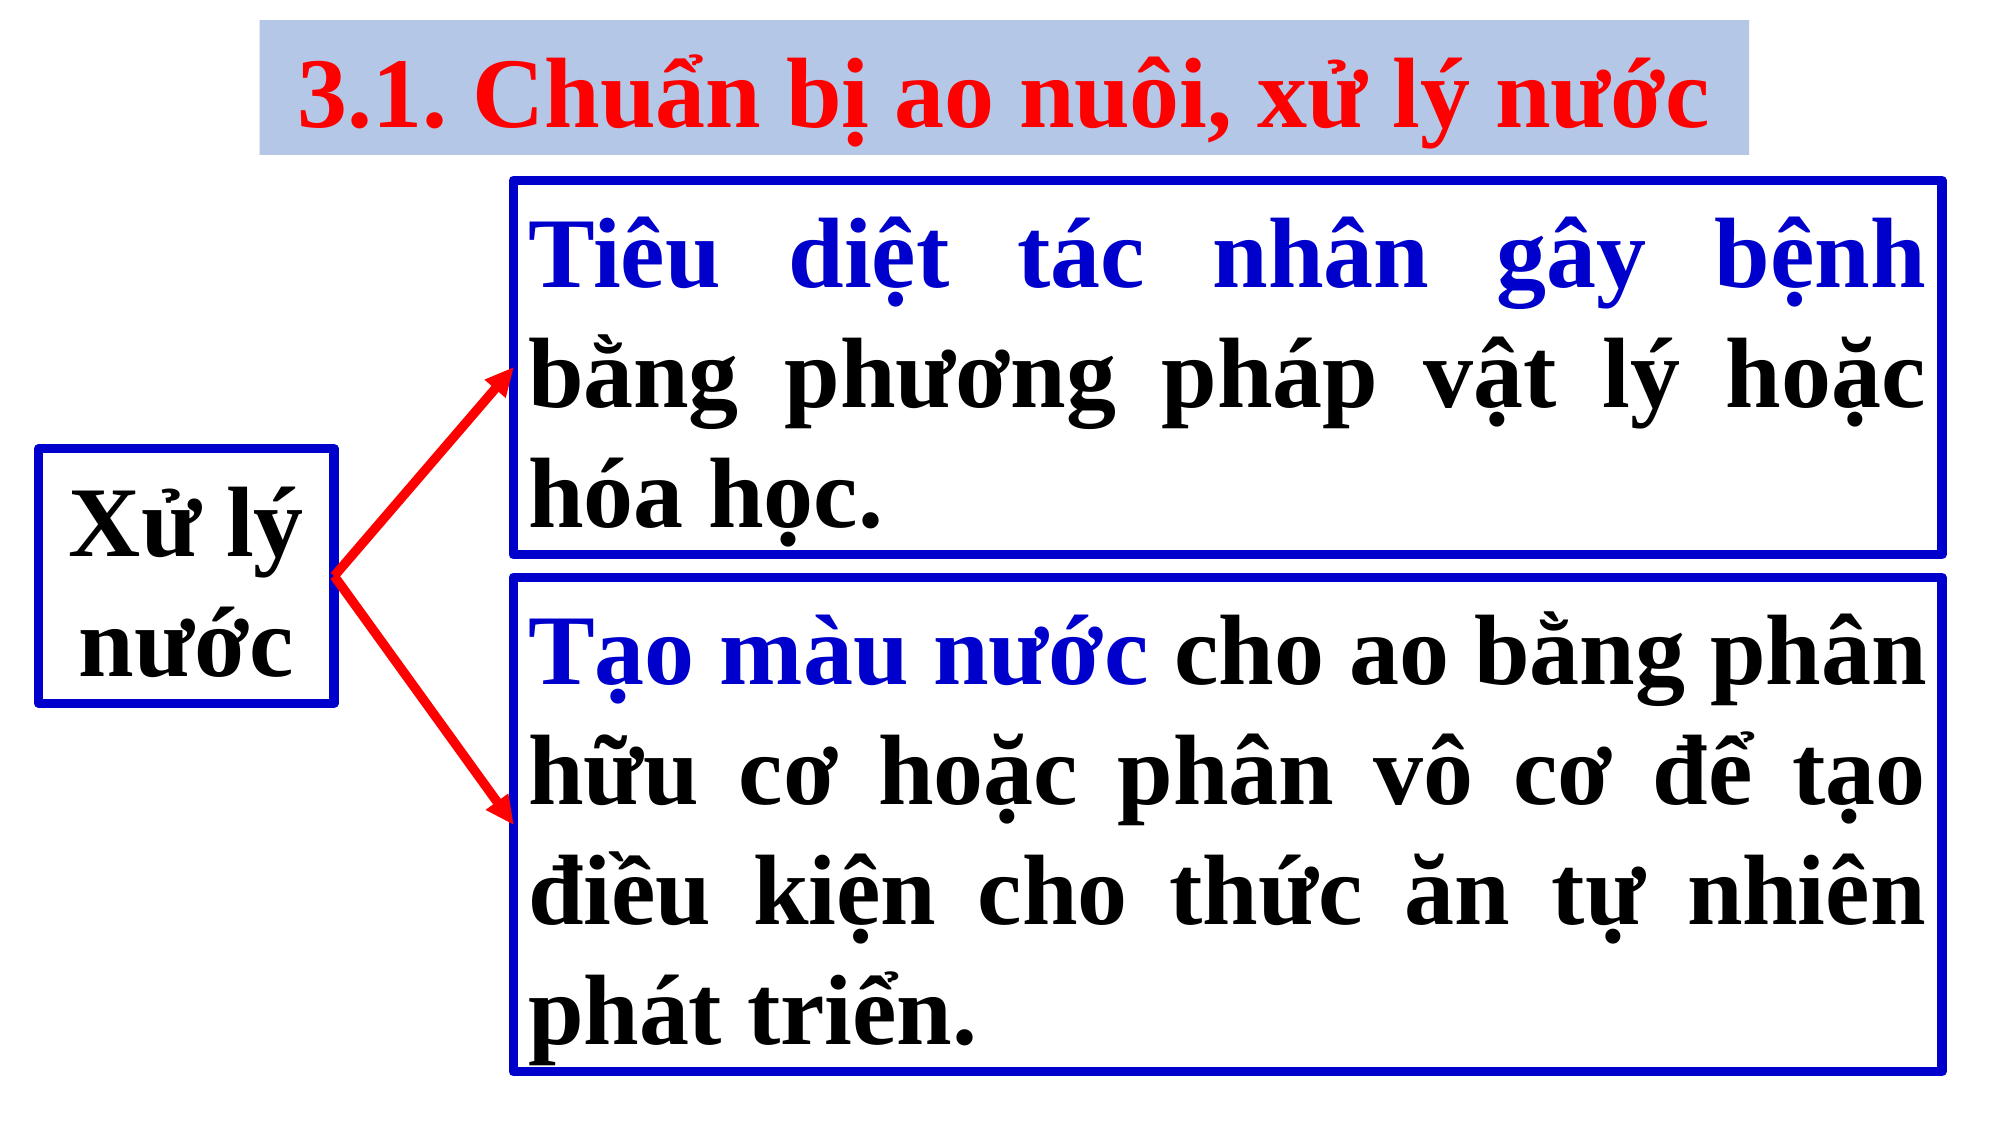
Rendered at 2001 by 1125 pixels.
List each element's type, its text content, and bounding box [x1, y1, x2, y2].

text_box Tạo màu nước cho ao bằng phân hữu cơ hoặc phân vô cơ để tạo điều kiện cho thức ăn tự nhiên phát triển. [513, 577, 1942, 1072]
text_box Tiêu diệt tác nhân gây bệnh bằng phương pháp vật lý hoặc hóa học. [513, 180, 1942, 555]
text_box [334, 388, 514, 579]
text_box 3.1. Chuẩn bị ao nuôi, xử lý nước [259, 20, 1750, 155]
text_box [334, 579, 514, 868]
text_box Xử lý nước [38, 448, 334, 704]
